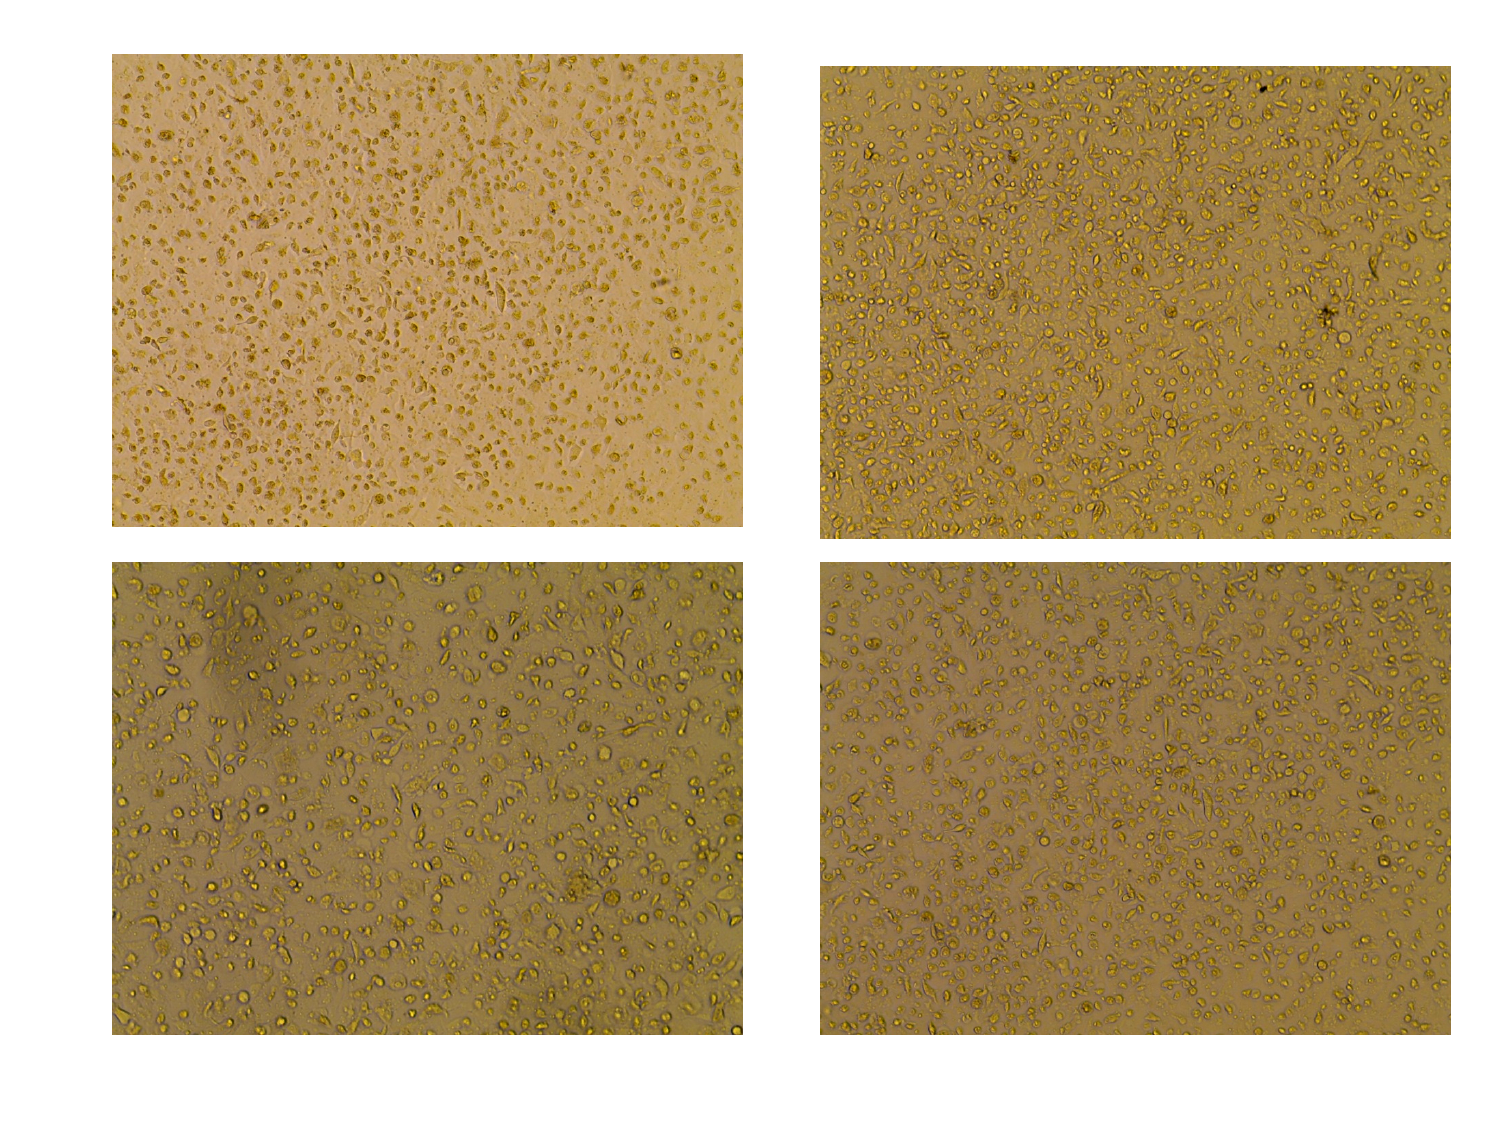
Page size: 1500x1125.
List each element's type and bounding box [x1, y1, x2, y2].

picture [820, 66, 1452, 539]
picture [111, 562, 743, 1036]
picture [111, 54, 743, 528]
picture [820, 562, 1452, 1036]
